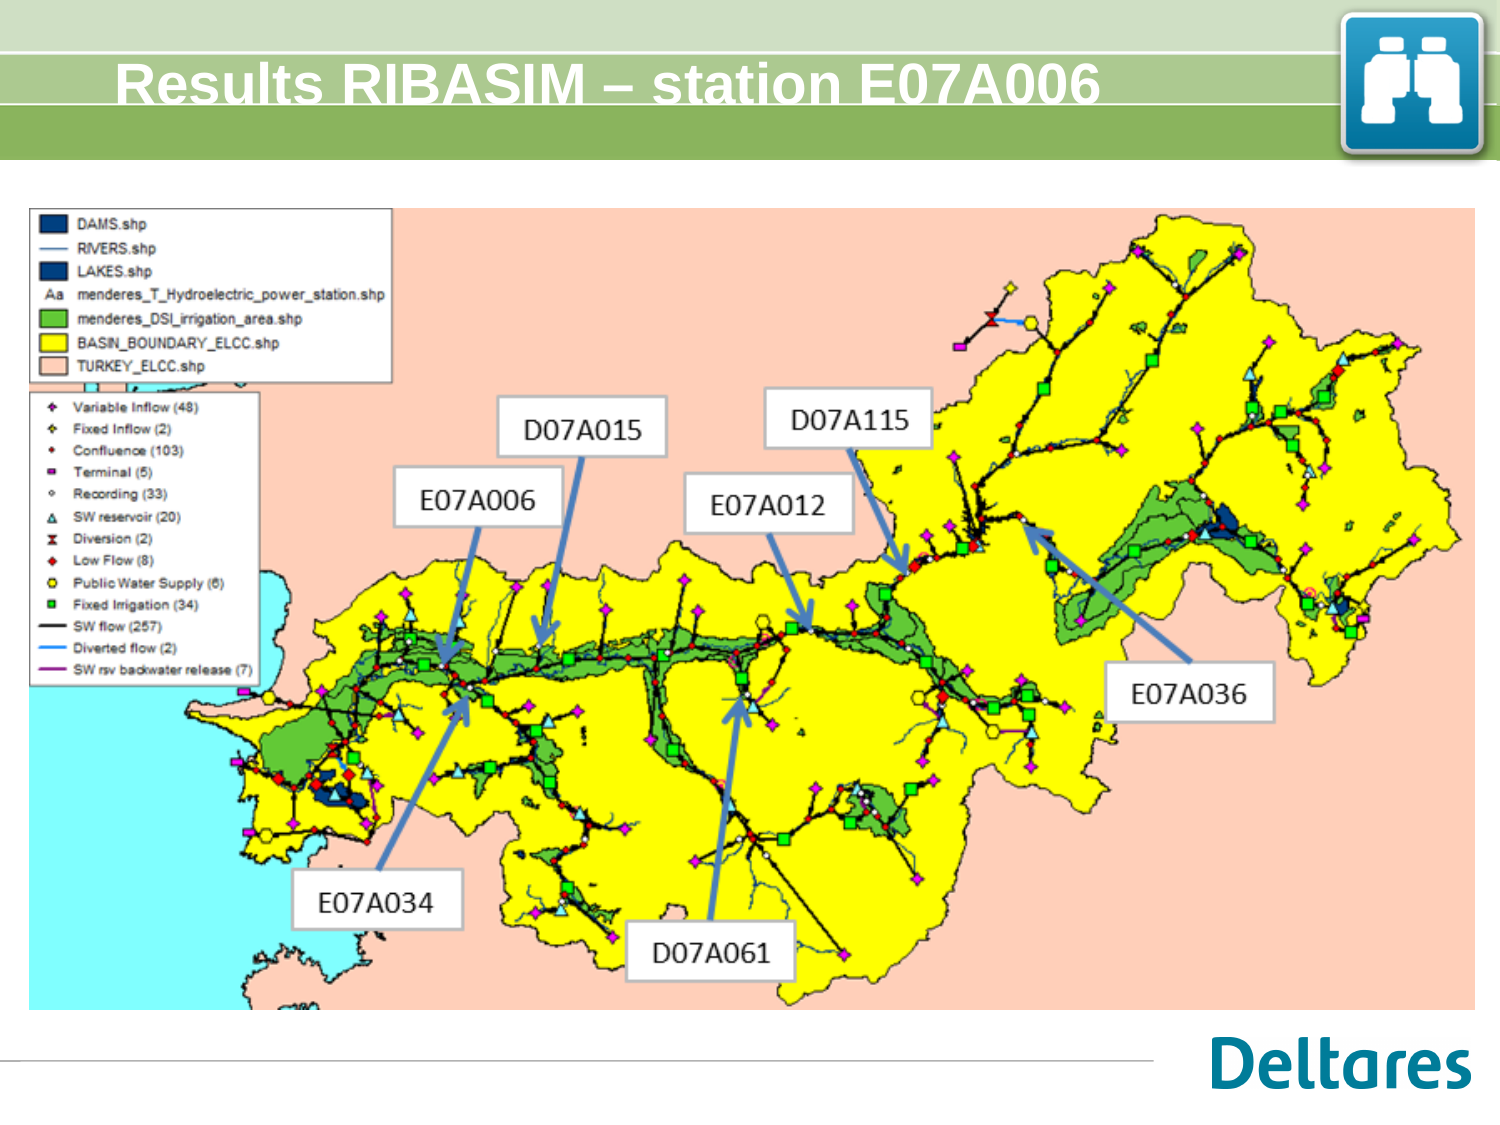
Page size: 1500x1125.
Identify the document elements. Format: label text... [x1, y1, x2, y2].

picture [1270, 1058, 1281, 1064]
picture [1308, 1037, 1323, 1089]
picture [1328, 1, 1495, 167]
picture [1222, 1046, 1243, 1080]
picture [1330, 1037, 1471, 1089]
title Results RIBASIM – station E07A006 [114, 38, 1459, 139]
picture [1353, 1058, 1367, 1081]
picture [1237, 1037, 1301, 1089]
picture [1464, 1083, 1471, 1089]
picture [1419, 1058, 1430, 1064]
picture [29, 207, 1475, 1010]
